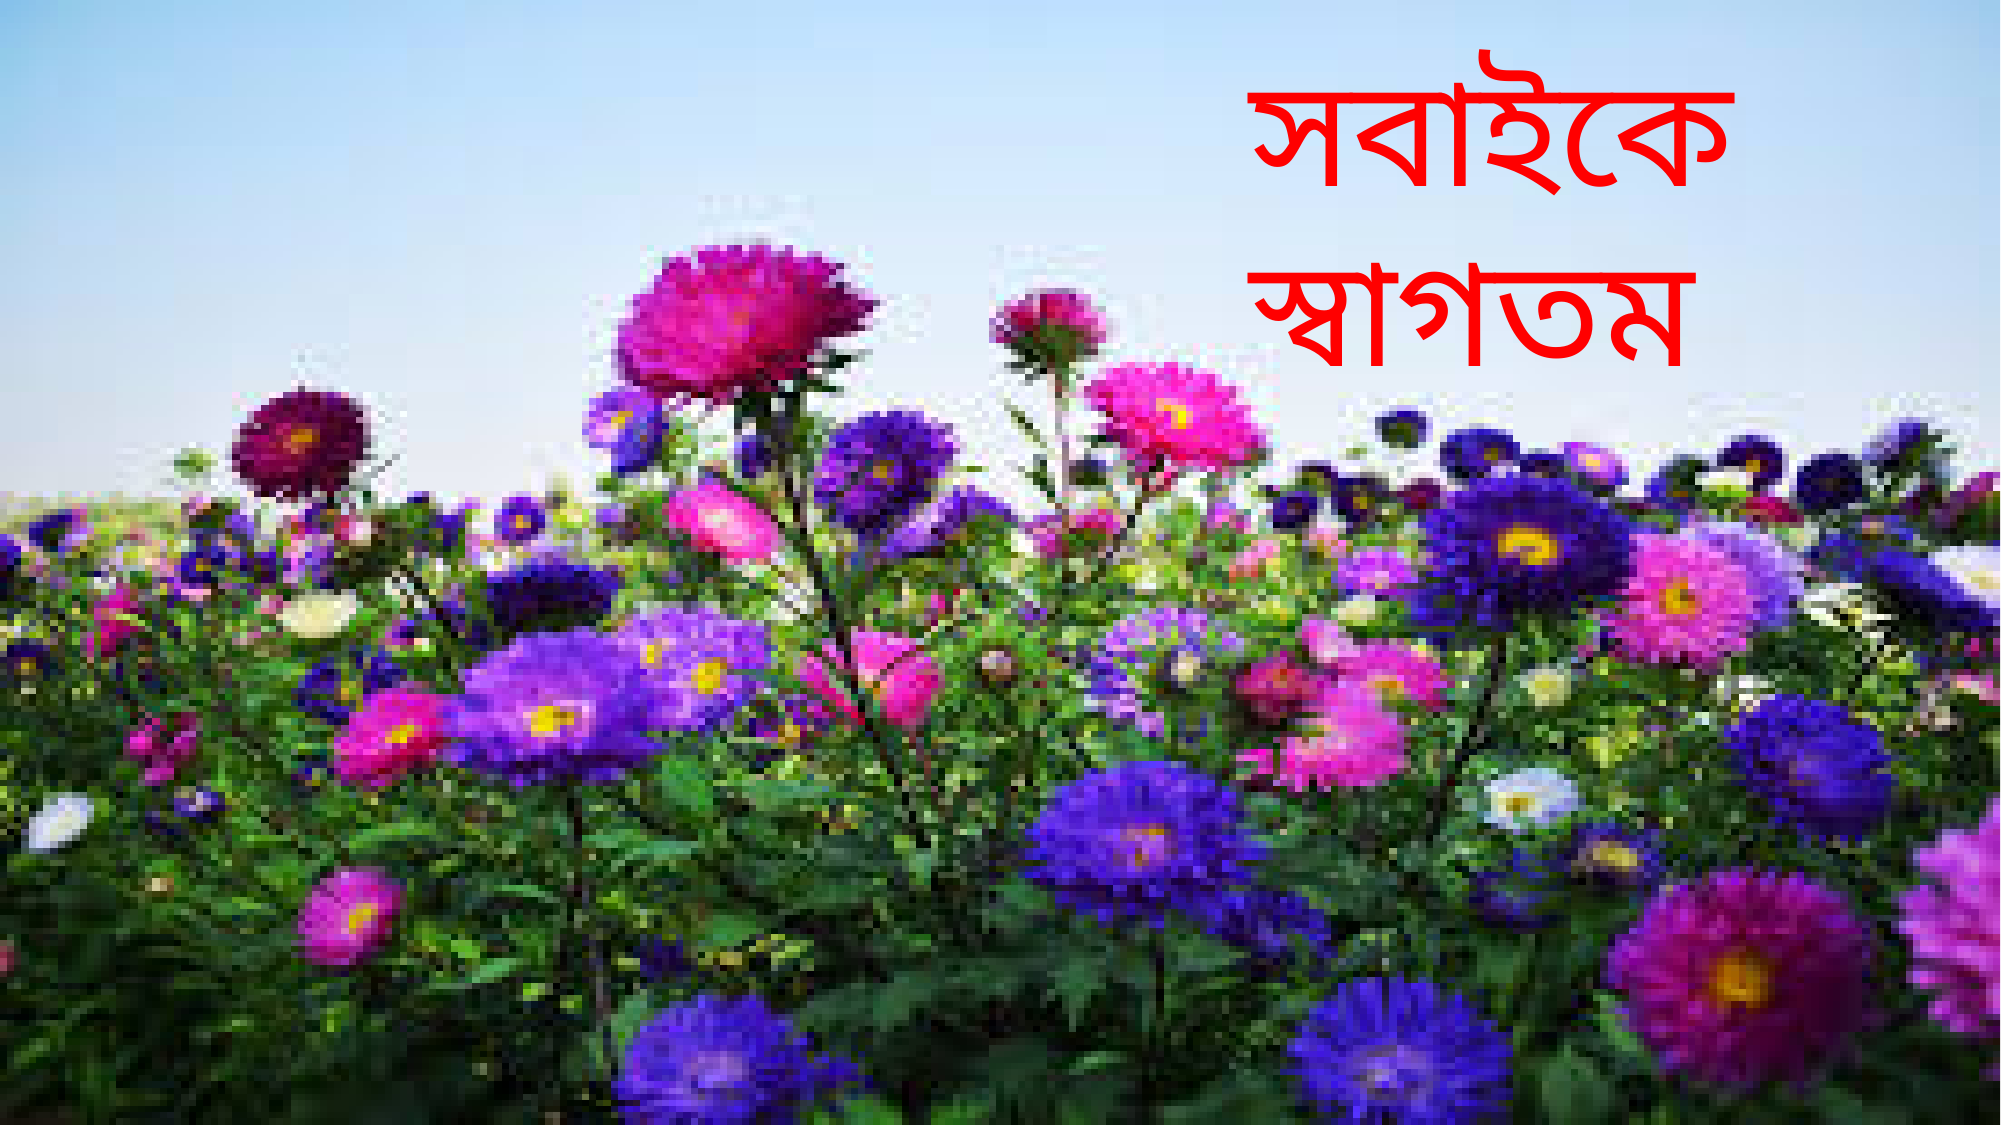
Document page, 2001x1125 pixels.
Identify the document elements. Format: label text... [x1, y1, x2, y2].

picture [0, 0, 2001, 1125]
text_box সবাইকে স্বাগতম [1234, 29, 1852, 405]
